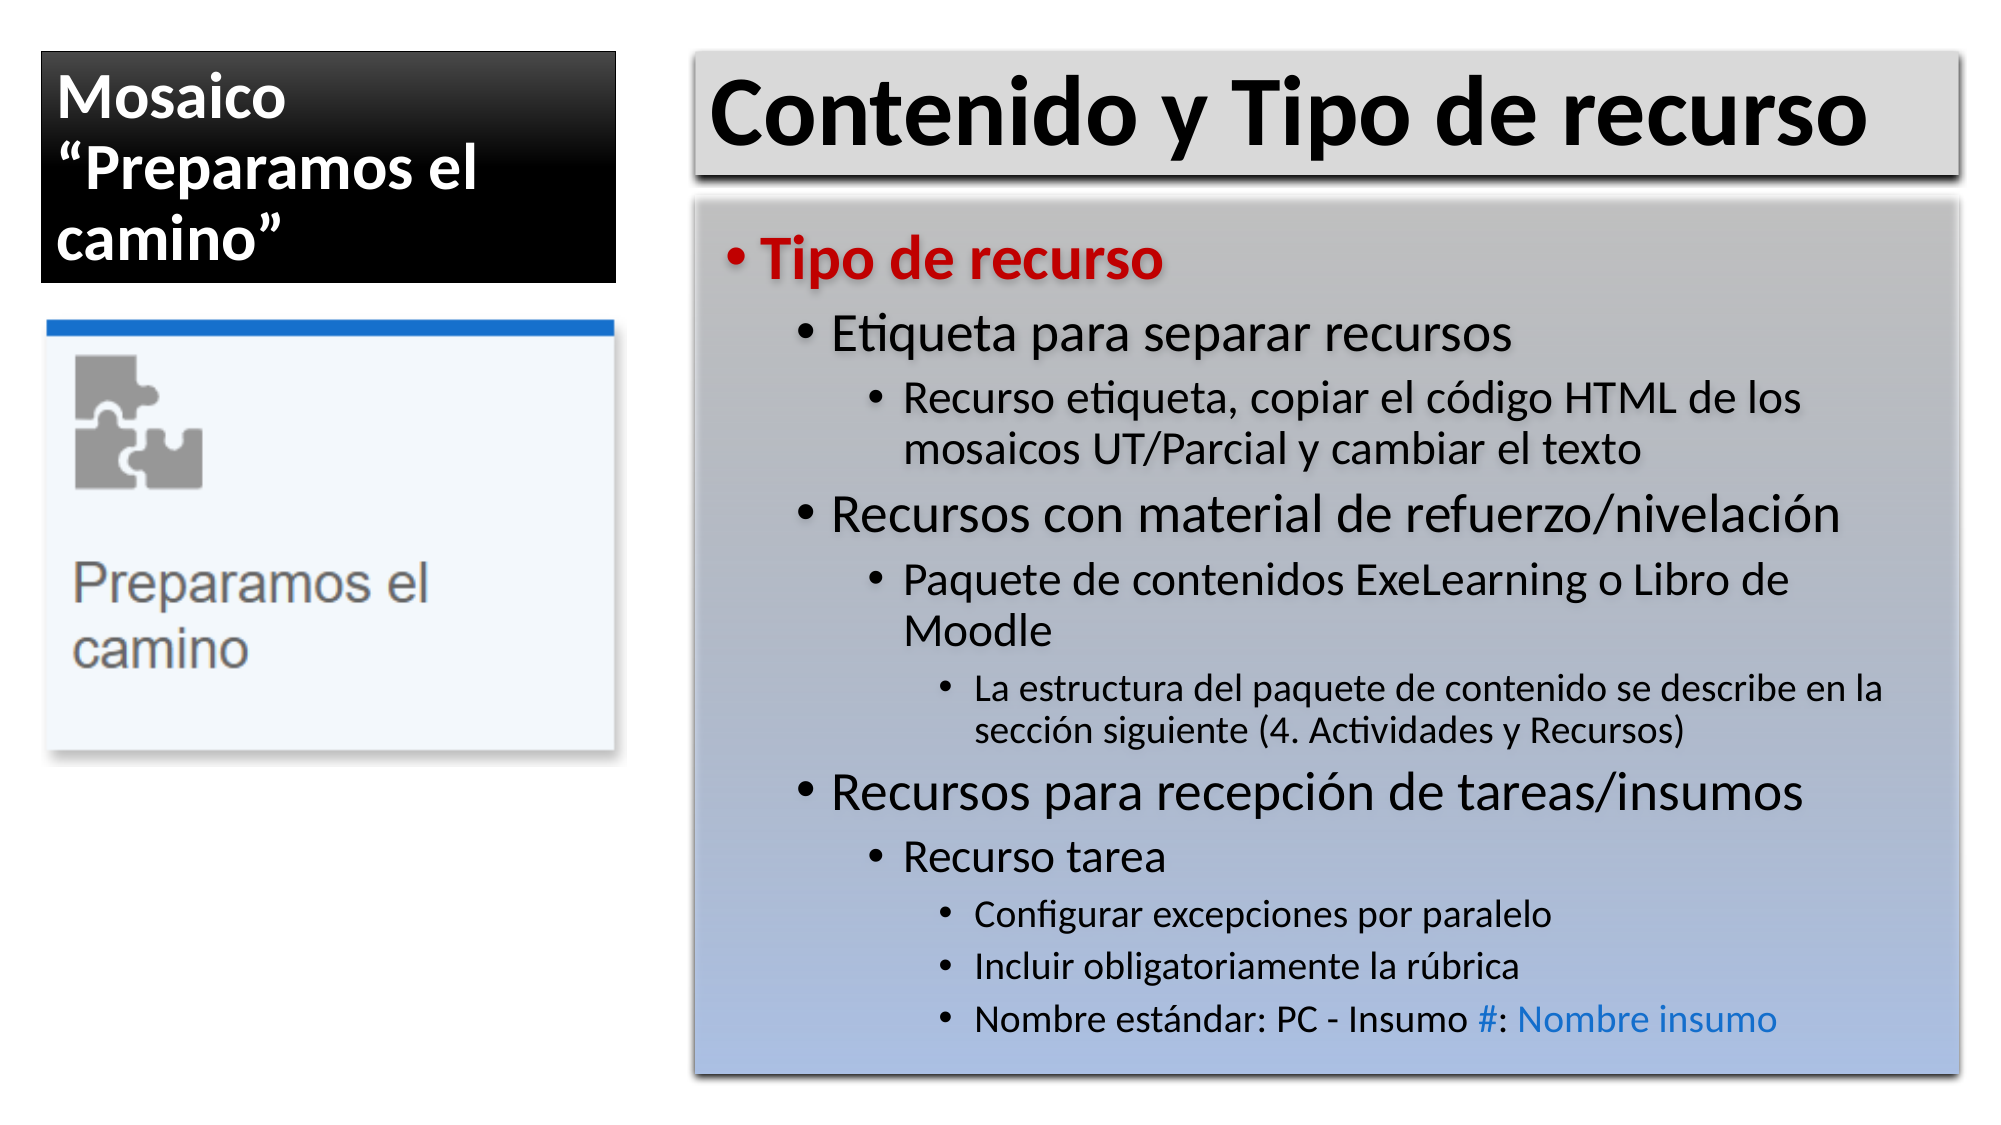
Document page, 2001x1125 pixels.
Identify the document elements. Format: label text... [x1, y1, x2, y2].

title Mosaico “Preparamos el camino” [41, 51, 616, 283]
picture [41, 312, 627, 767]
text_box Contenido y Tipo de recurso [695, 51, 1959, 175]
list Tipo de recurso Etiqueta para separar recursos Recurso etiqueta, copiar el código HTML de los mosaicos UT/Parcial y cambiar el texto Recursos con material de refuerzo/nivelación Paquete de contenidos ExeLearning o Libro de Moodle La estructura del paquete de contenido se describe en la sección siguiente (4. Actividades y Recursos) Recursos para recepción de tareas/insumos Recurso tarea Configurar excepciones por paralelo Incluir obligatoriamente la rúbrica Nombre estándar: PC - Insumo #: Nombre insumo [695, 195, 1959, 1074]
